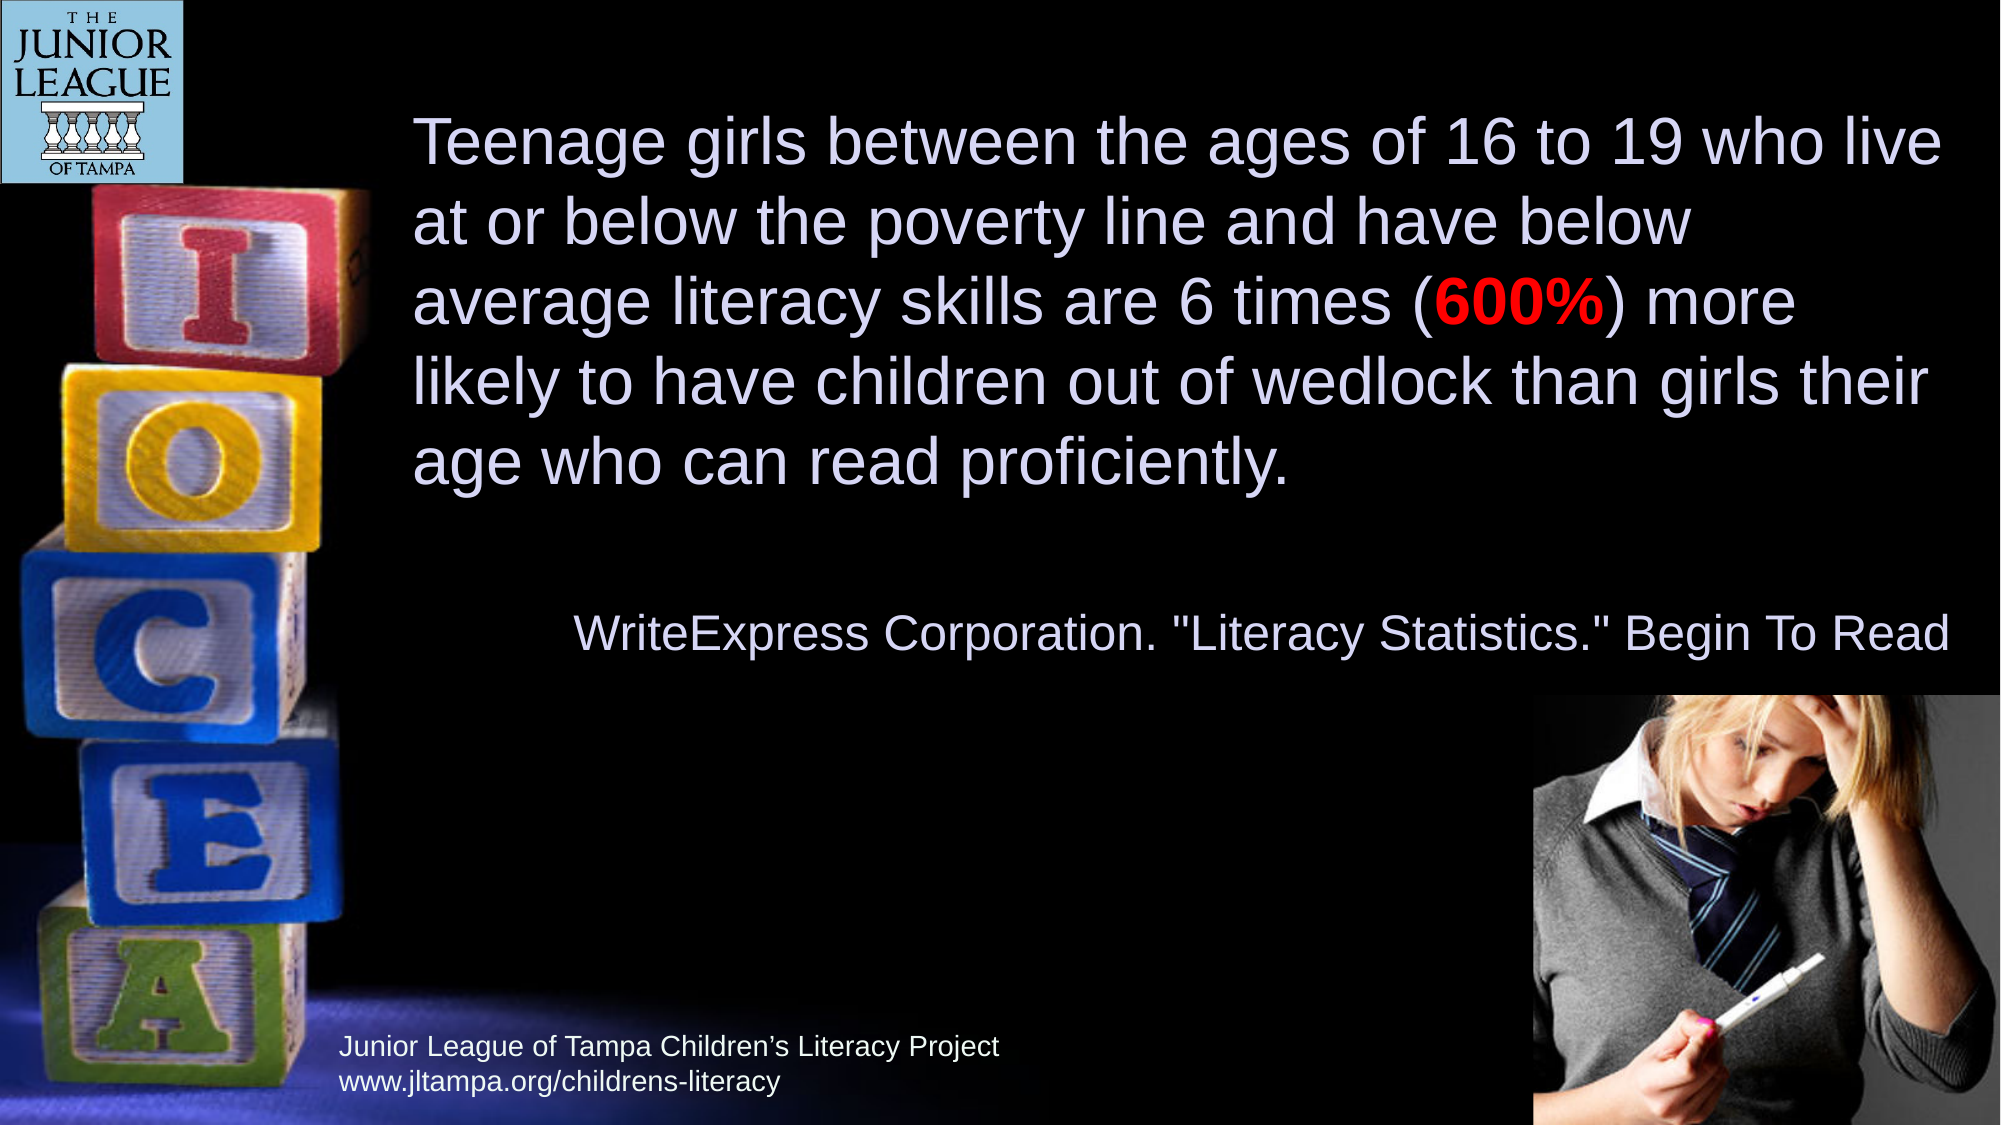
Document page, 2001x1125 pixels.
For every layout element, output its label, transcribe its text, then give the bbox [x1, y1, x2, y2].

picture [0, 0, 2001, 1125]
list Teenage girls between the ages of 16 to 19 who live at or below the poverty line and have below average literacy skills are 6 times (600%) more likely to have children out of wedlock than girls their age who can read proficiently. WriteExpress Corporation. "Literacy Statistics." Begin To Read [397, 90, 1967, 971]
